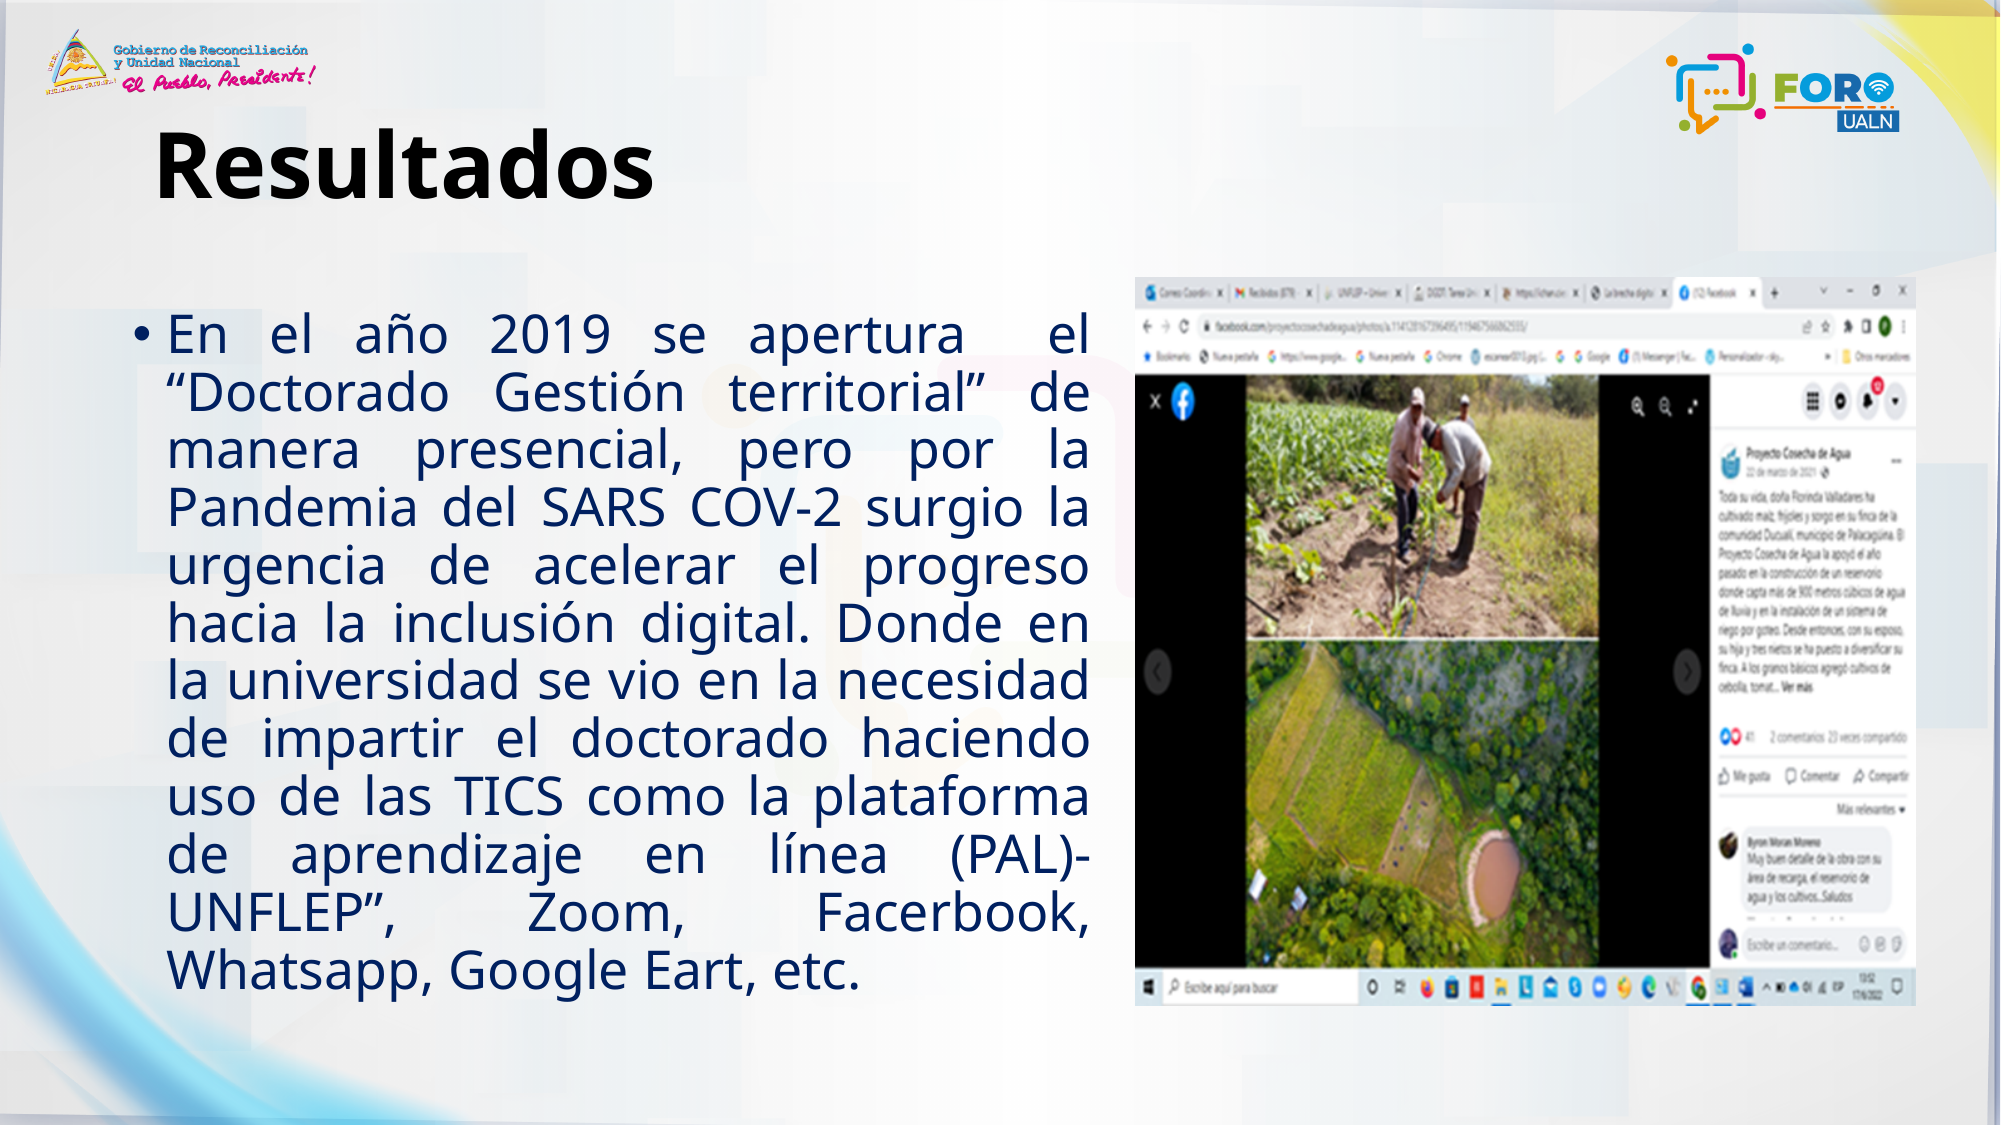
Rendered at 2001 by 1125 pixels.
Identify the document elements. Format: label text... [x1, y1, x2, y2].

picture [0, 0, 2001, 1125]
list En el año 2019 se apertura el “Doctorado Gestión territorial” de manera presencial, pero por la Pandemia del SARS COV-2 surgio la urgencia de acelerar el progreso hacia la inclusión digital. Donde en la universidad se vio en la necesidad de impartir el doctorado haciendo uso de las TICS como la plataforma de aprendizaje en línea (PAL)-UNFLEP”, Zoom, Facerbook, Whatsapp, Google Eart, etc. [117, 299, 1107, 1014]
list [1135, 277, 1916, 1006]
title Resultados [137, 59, 1863, 278]
